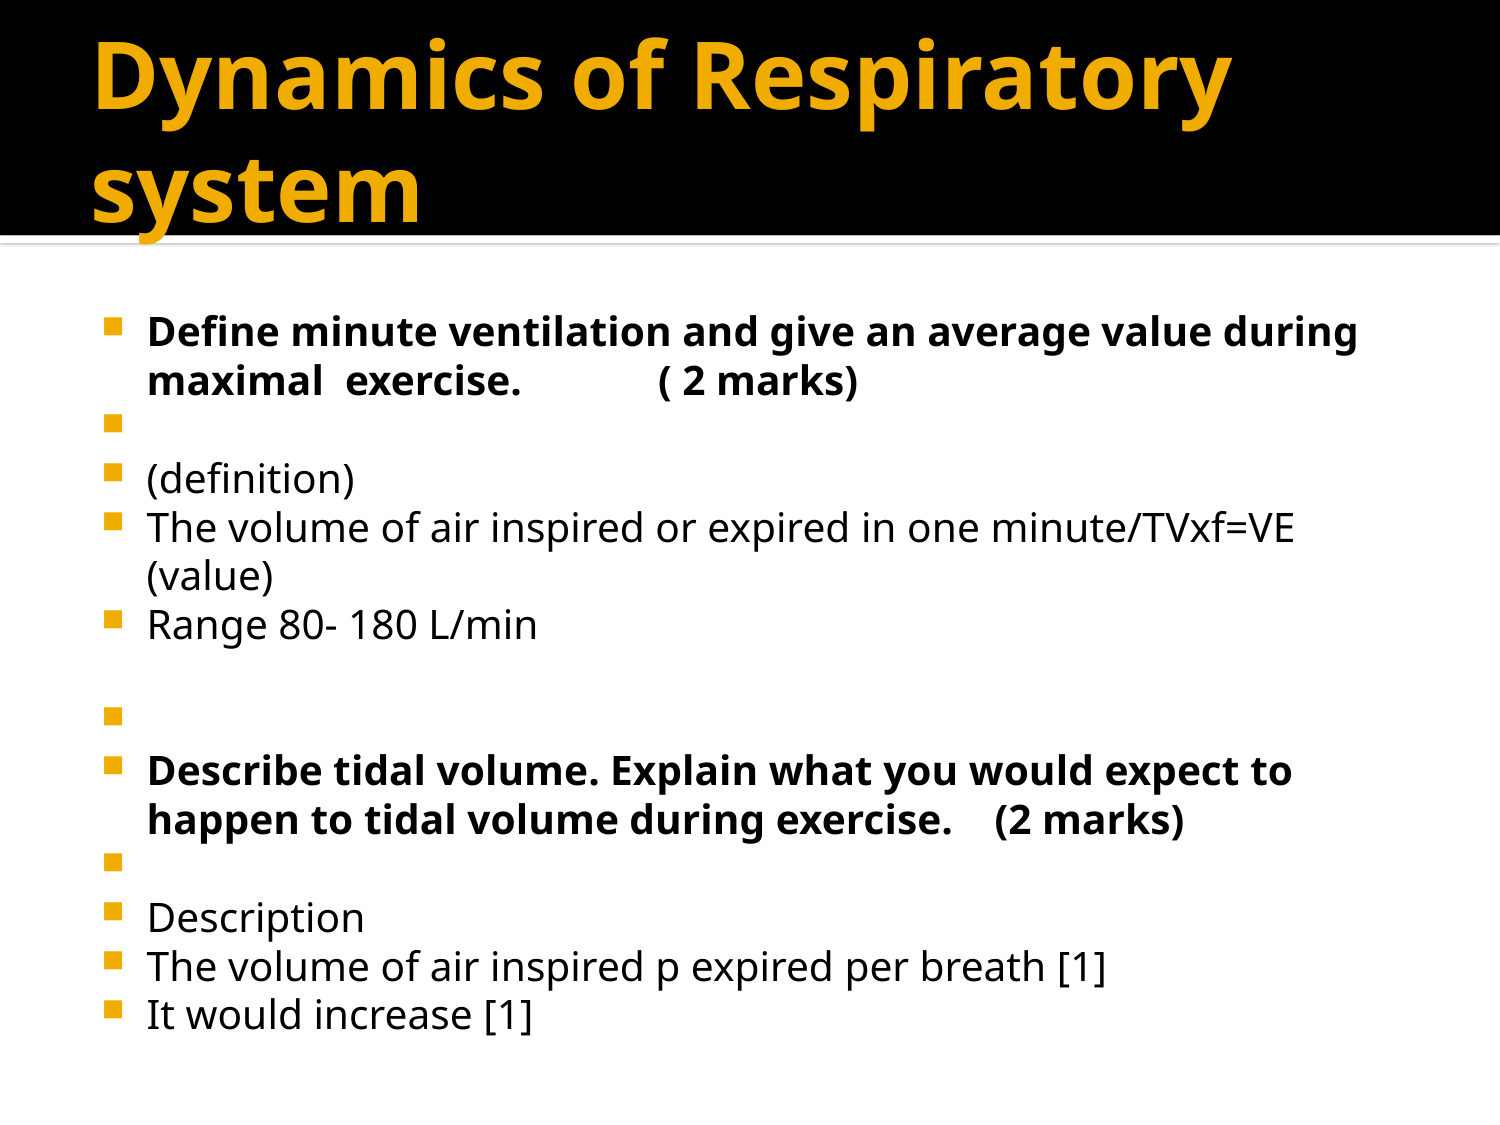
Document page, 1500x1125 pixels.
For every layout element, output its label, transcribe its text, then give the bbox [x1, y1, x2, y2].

title Dynamics of Respiratory system [75, 25, 1425, 231]
list Define minute ventilation and give an average value during maximal exercise. ( 2 marks) (definition) The volume of air inspired or expired in one minute/TVxf=VE (value) Range 80- 180 L/min Describe tidal volume. Explain what you would expect to happen to tidal volume during exercise. (2 marks) Description The volume of air inspired p expired per breath [1] It would increase [1] [75, 291, 1425, 1050]
